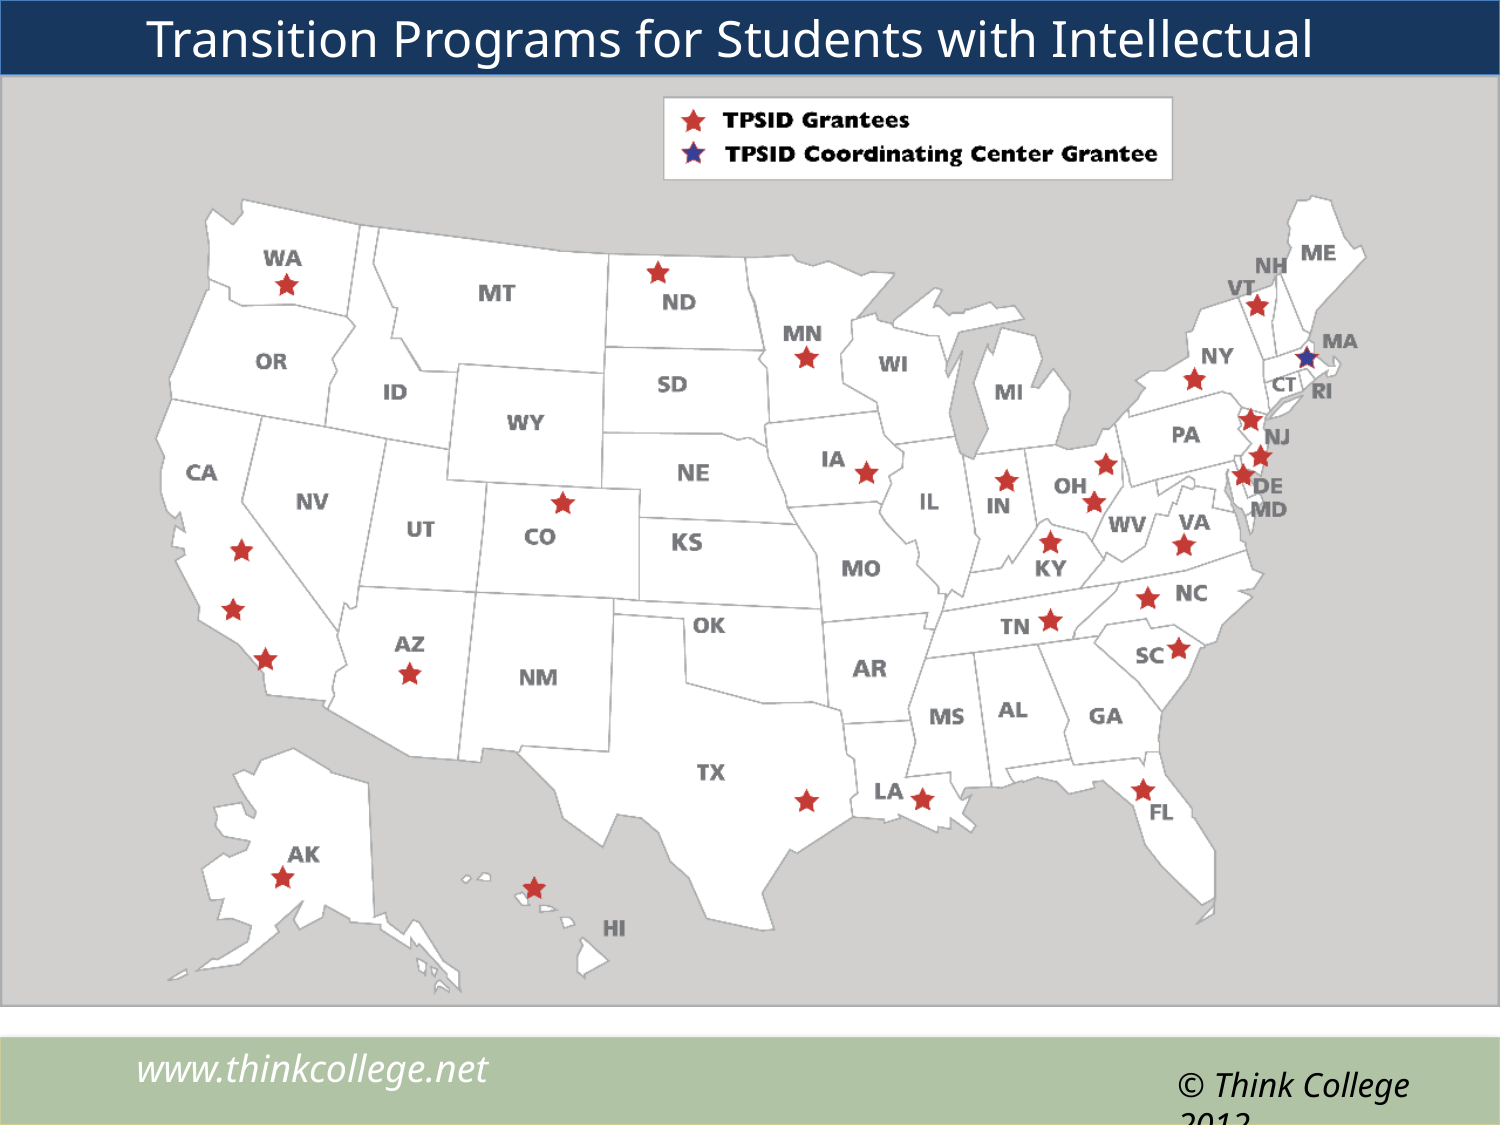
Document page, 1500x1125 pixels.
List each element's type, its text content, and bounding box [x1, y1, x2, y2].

picture [0, 75, 1500, 1008]
text_box Transition Programs for Students with Intellectual Disabilities [0, 0, 1462, 75]
